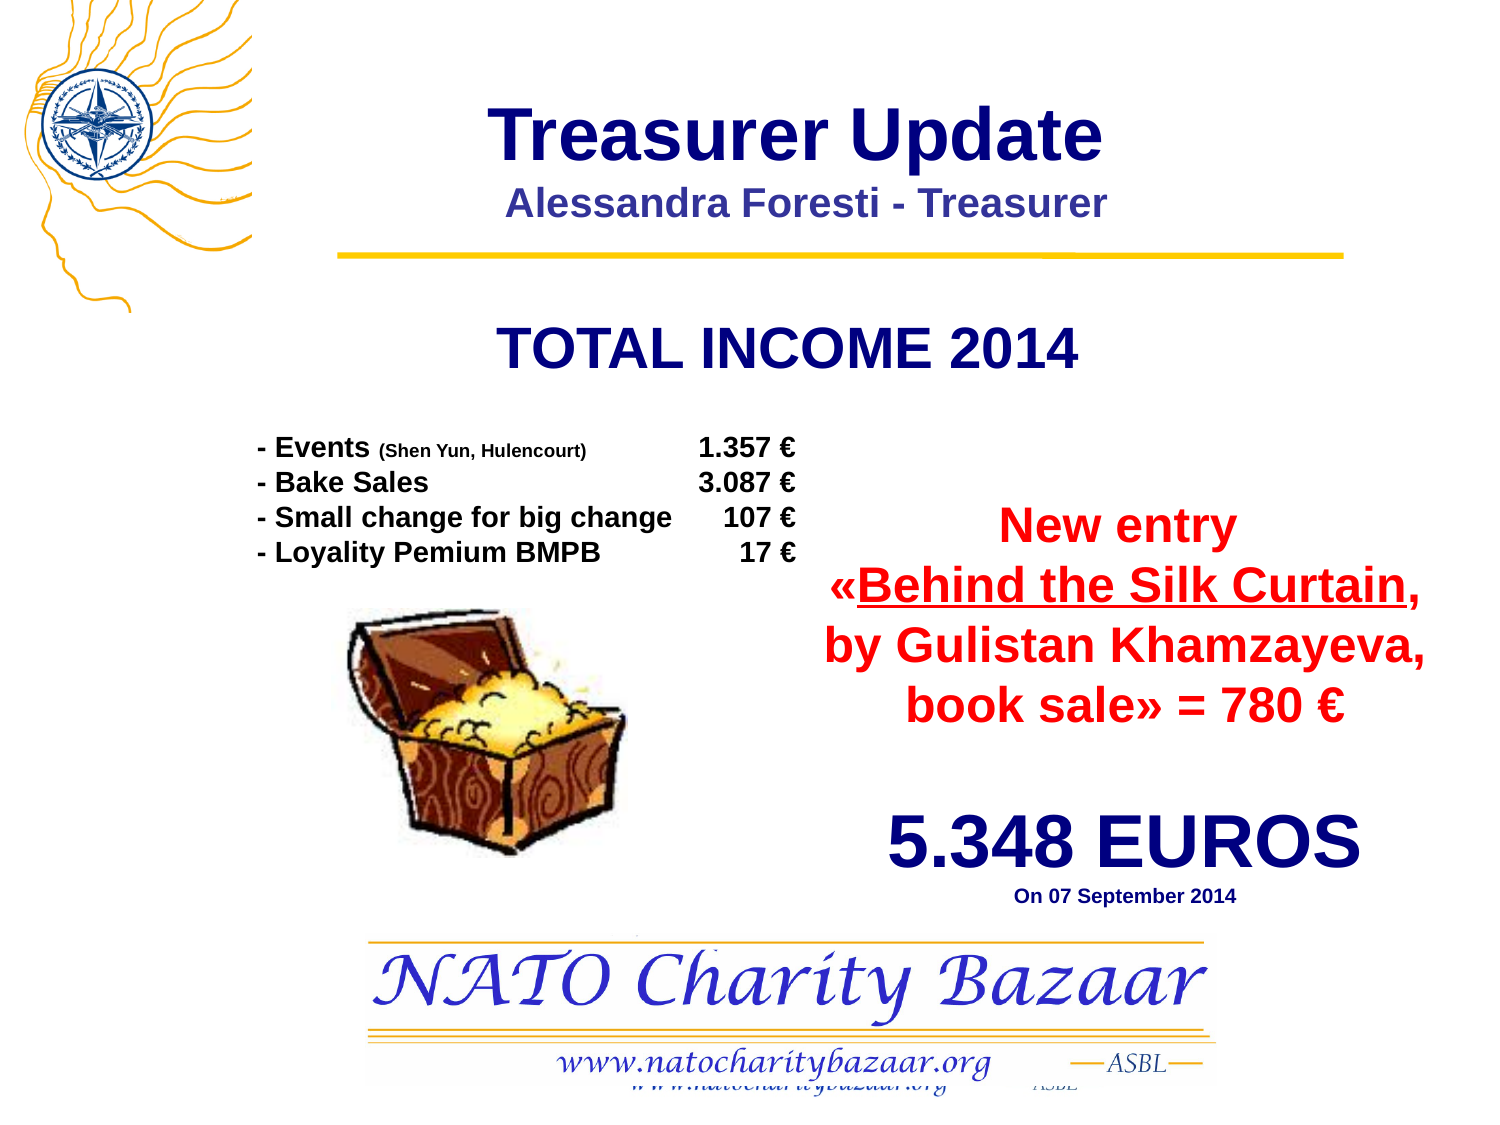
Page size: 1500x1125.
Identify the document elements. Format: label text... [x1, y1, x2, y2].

text_box - Events (Shen Yun, Hulencourt) 1.357 € - Bake Sales 3.087 € - Small change for big change 107 € - Loyality Pemium BMPB 17 € [242, 420, 841, 576]
text_box New entry «Behind the Silk Curtain, by Gulistan Khamzayeva, book sale» = 780 € 5.348 EUROS On 07 September 2014 [786, 484, 1464, 915]
picture [331, 608, 628, 859]
text_box TOTAL INCOME 2014 [38, 302, 1500, 388]
picture [24, 0, 252, 313]
picture [365, 932, 1217, 1100]
text_box Treasurer Update Alessandra Foresti - Treasurer [162, 31, 1450, 281]
